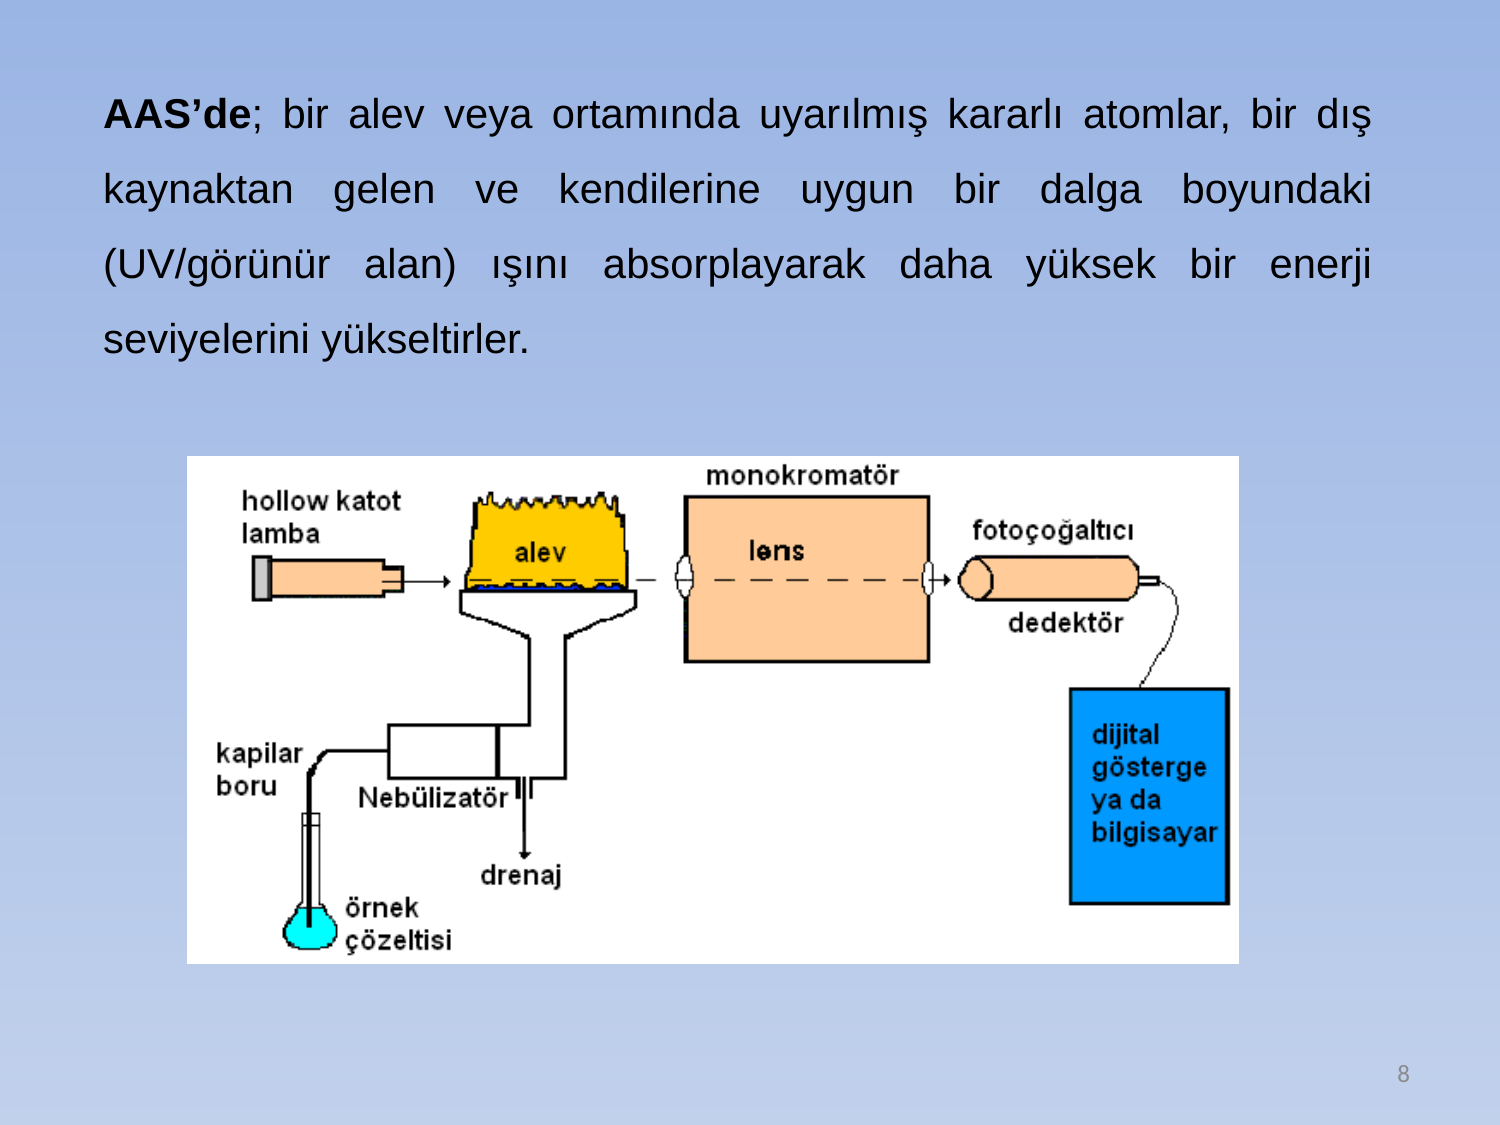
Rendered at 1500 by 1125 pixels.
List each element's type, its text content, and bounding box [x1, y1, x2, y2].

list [187, 456, 1239, 964]
slide_number 8 [1074, 1042, 1425, 1103]
text_box AAS’de; bir alev veya ortamında uyarılmış kararlı atomlar, bir dış kaynaktan gelen ve kendilerine uygun bir dalga boyundaki (UV/görünür alan) ışını absorplayarak daha yüksek bir enerji seviyelerini yükseltirler. [88, 54, 1388, 370]
